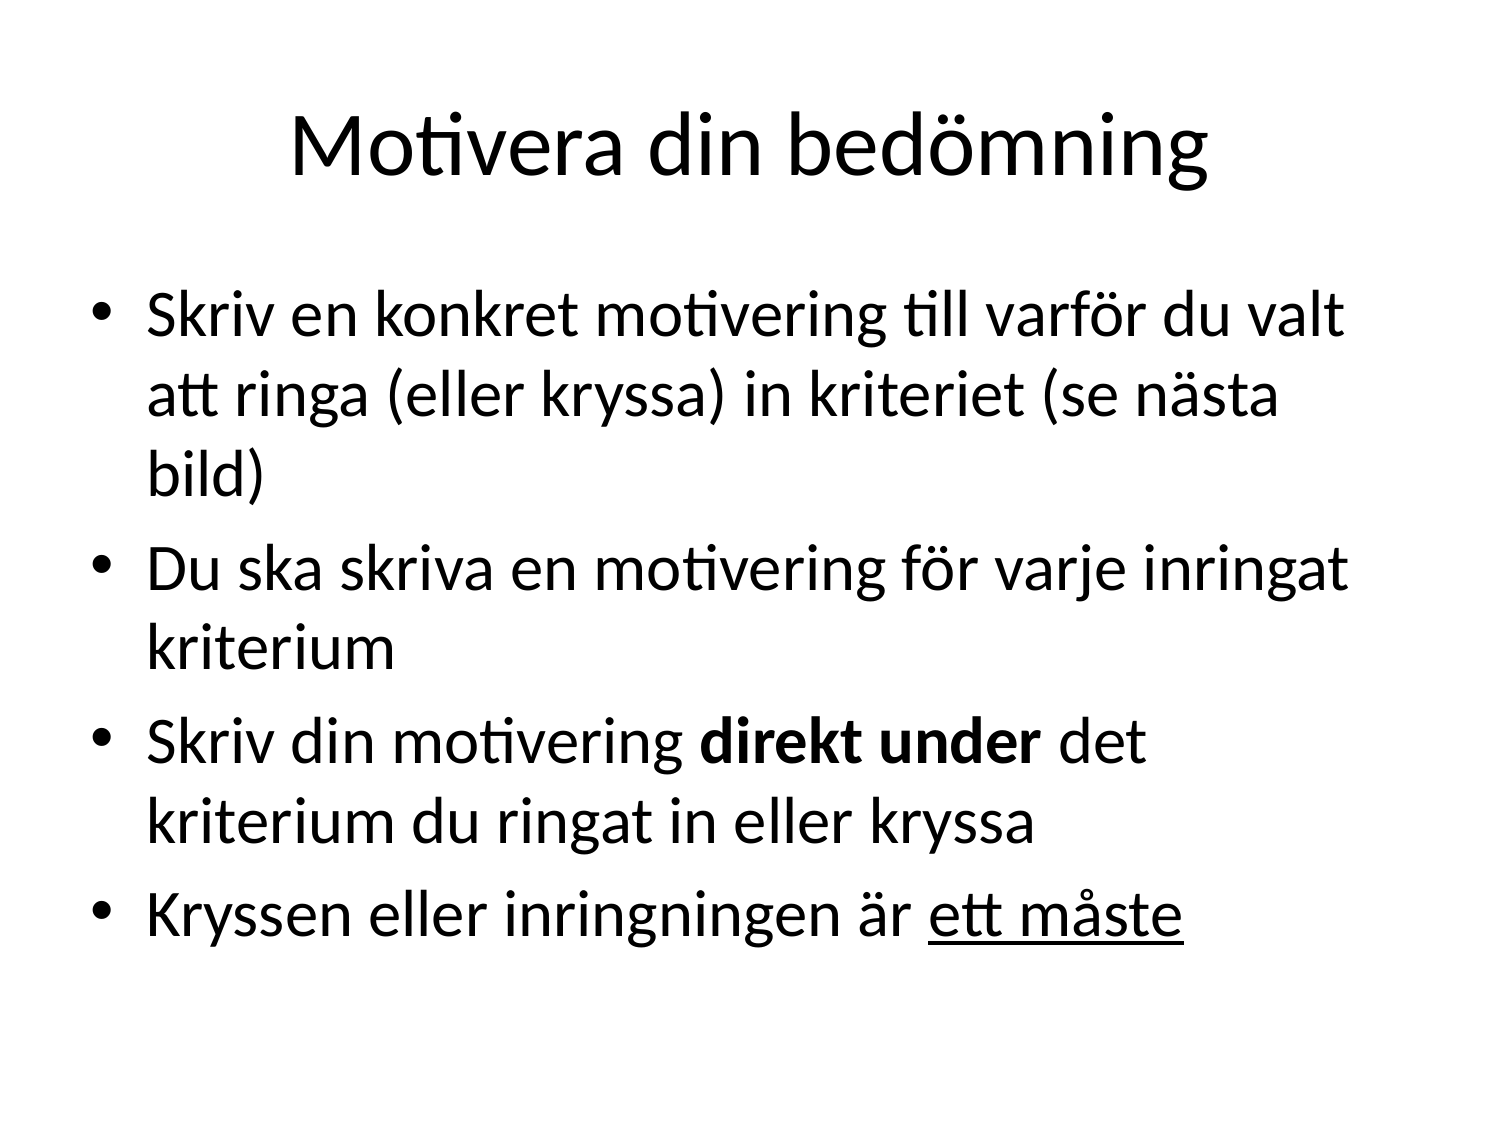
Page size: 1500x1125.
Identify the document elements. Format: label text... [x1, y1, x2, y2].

list Skriv en konkret motivering till varför du valt att ringa (eller kryssa) in kriteriet (se nästa bild) Du ska skriva en motivering för varje inringat kriterium Skriv din motivering direkt under det kriterium du ringat in eller kryssa Kryssen eller inringningen är ett måste [75, 262, 1425, 1005]
title Motivera din bedömning [75, 45, 1425, 233]
